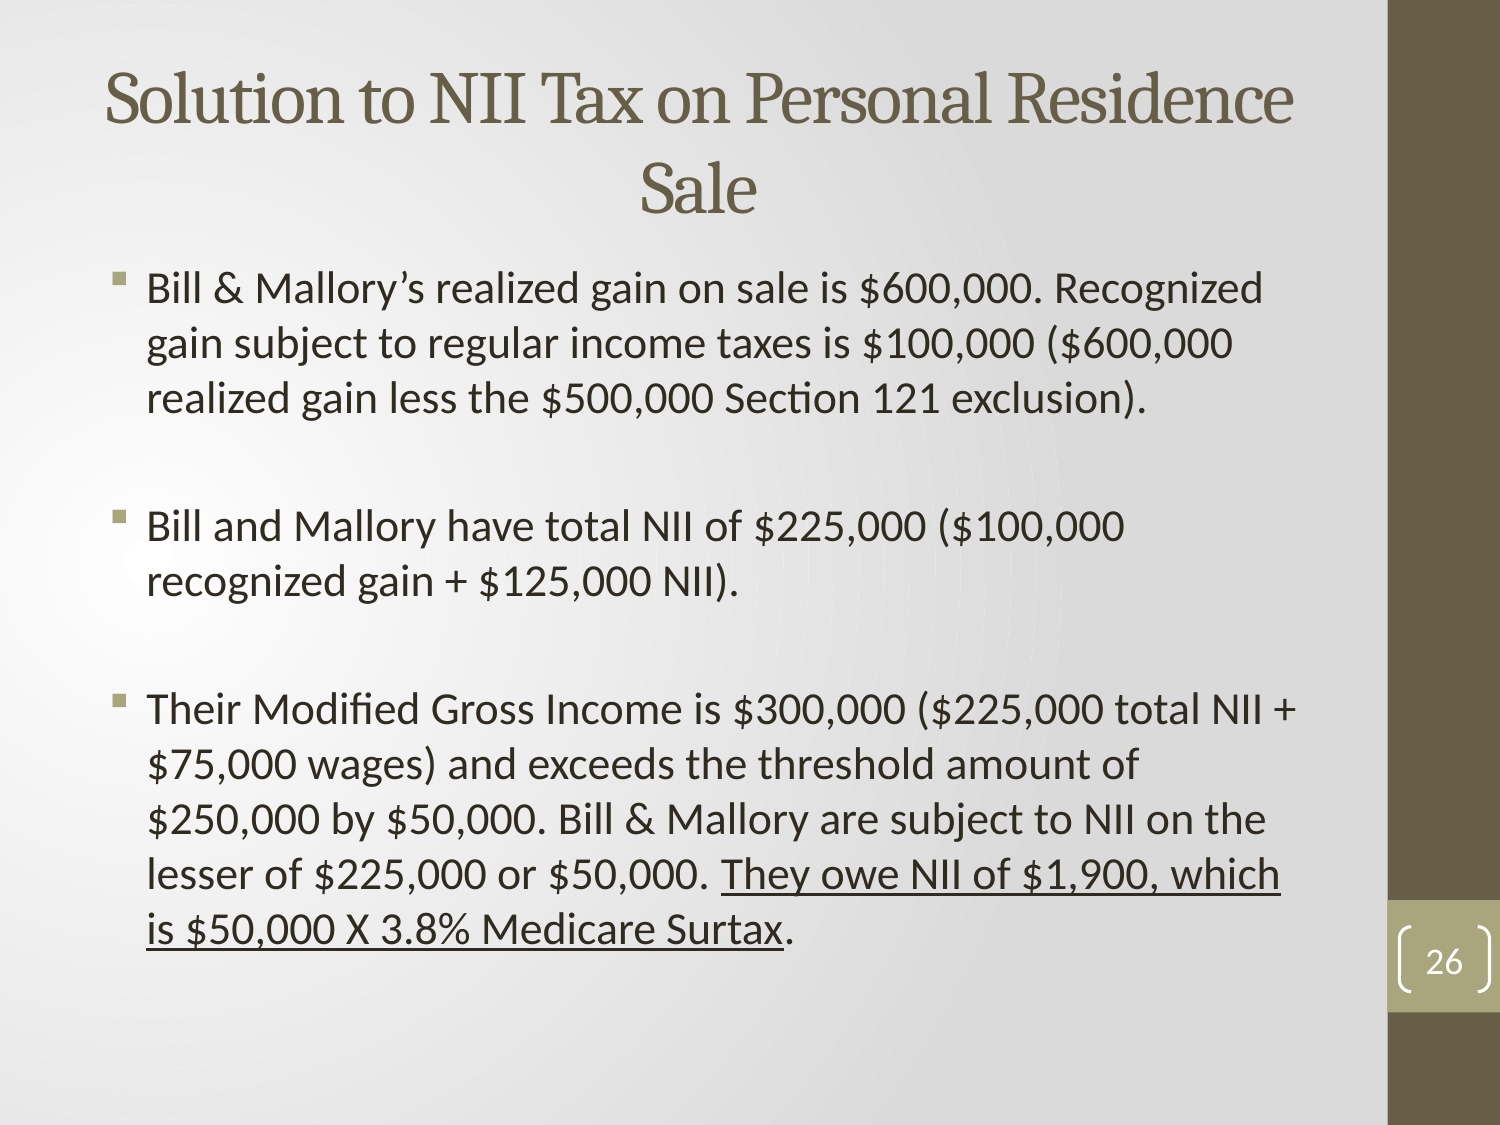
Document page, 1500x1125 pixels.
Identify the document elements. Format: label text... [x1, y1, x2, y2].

list Bill & Mallory’s realized gain on sale is $600,000. Recognized gain subject to regular income taxes is $100,000 ($600,000 realized gain less the $500,000 Section 121 exclusion). Bill and Mallory have total NII of $225,000 ($100,000 recognized gain + $125,000 NII). Their Modified Gross Income is $300,000 ($225,000 total NII + $75,000 wages) and exceeds the threshold amount of $250,000 by $50,000. Bill & Mallory are subject to NII on the lesser of $225,000 or $50,000. They owe NII of $1,900, which is $50,000 X 3.8% Medicare Surtax. [75, 249, 1325, 1025]
title Solution to NII Tax on Personal Residence Sale [75, 45, 1325, 233]
slide_number 26 [1397, 925, 1492, 994]
